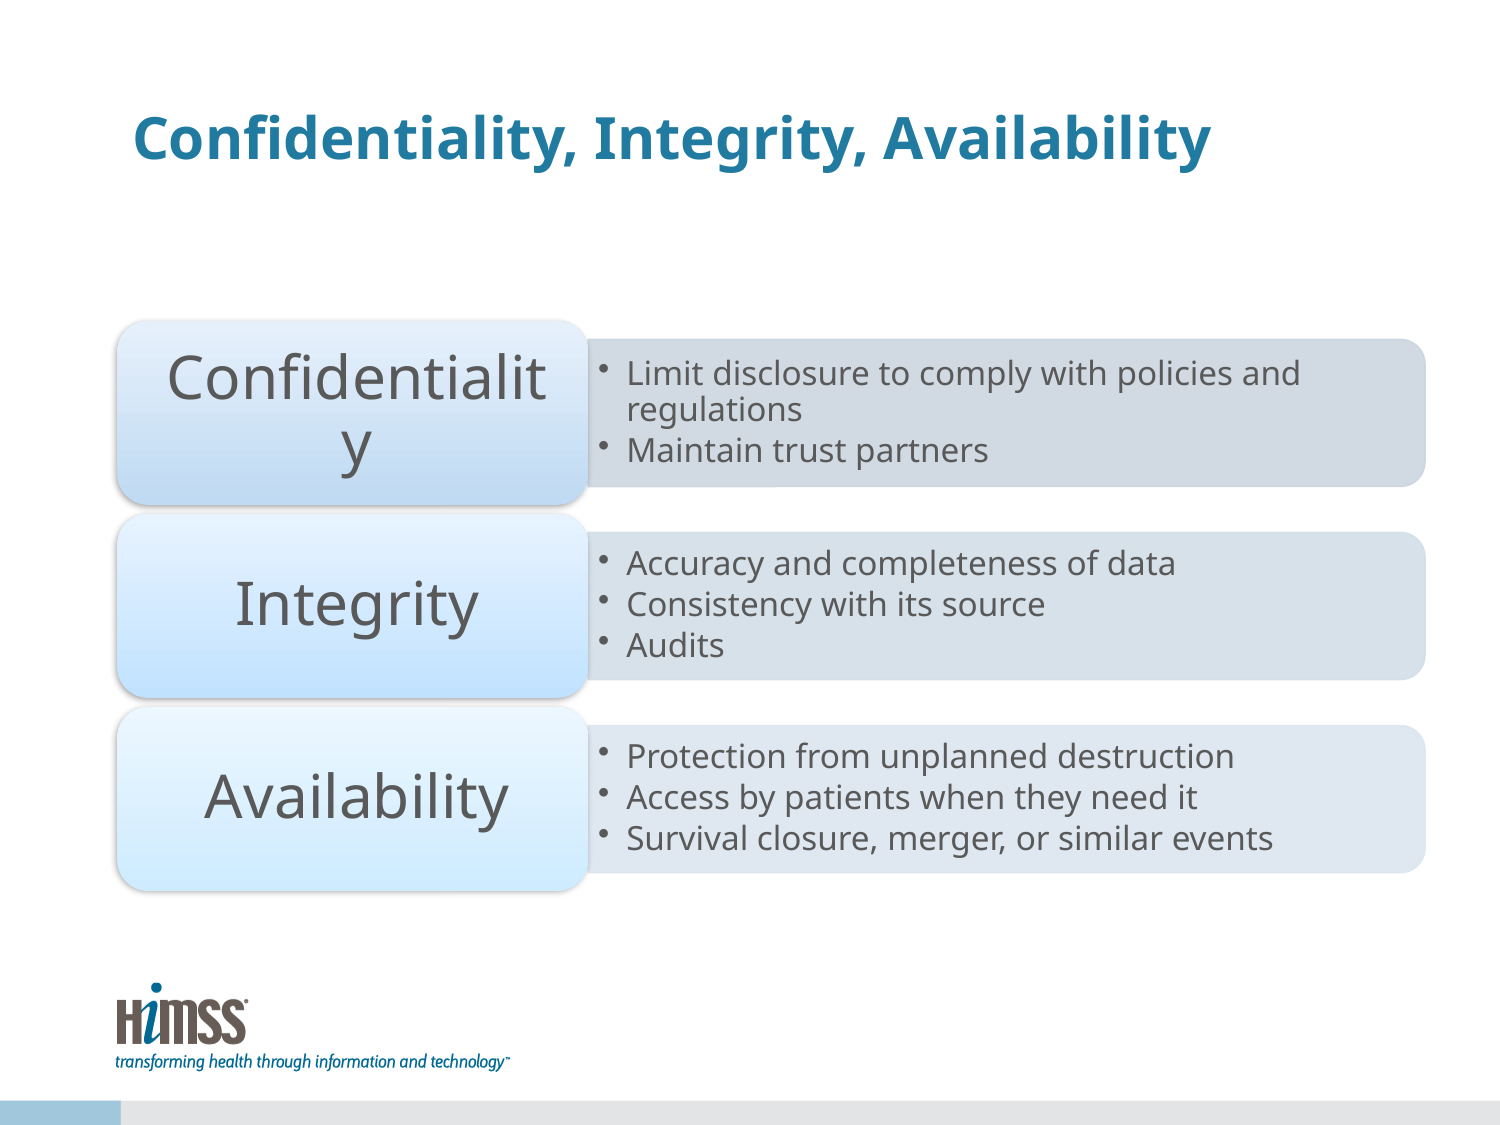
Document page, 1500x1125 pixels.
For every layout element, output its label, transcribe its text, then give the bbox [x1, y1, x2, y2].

picture [0, 0, 1500, 1125]
title Confidentiality, Integrity, Availability [117, 93, 1425, 226]
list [117, 320, 1426, 892]
